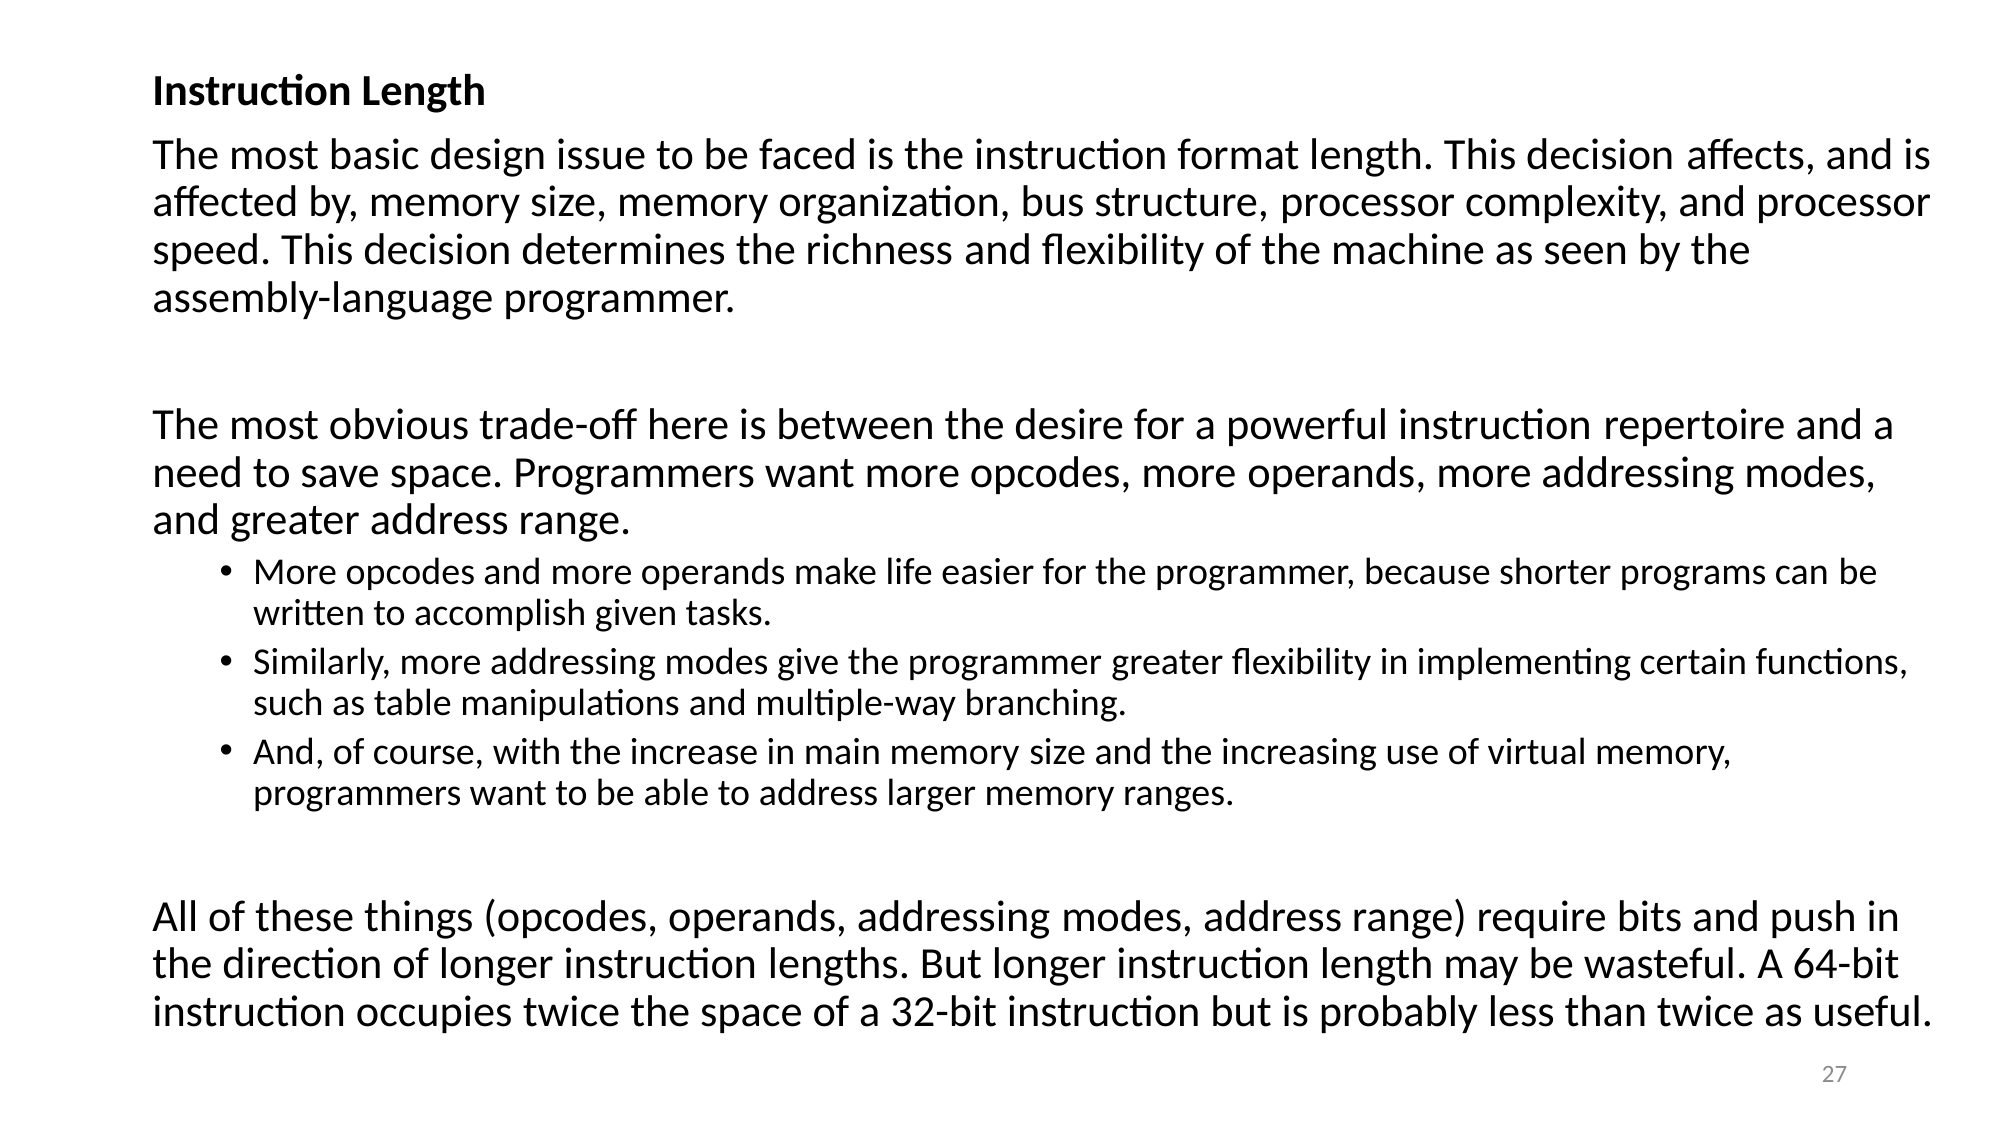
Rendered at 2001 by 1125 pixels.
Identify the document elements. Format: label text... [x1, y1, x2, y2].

slide_number 27 [1412, 1042, 1863, 1103]
list Instruction Length The most basic design issue to be faced is the instruction format length. This decision affects, and is affected by, memory size, memory organization, bus structure, processor complexity, and processor speed. This decision determines the richness and flexibility of the machine as seen by the assembly-language programmer. The most obvious trade-off here is between the desire for a powerful instruction repertoire and a need to save space. Programmers want more opcodes, more operands, more addressing modes, and greater address range. More opcodes and more operands make life easier for the programmer, because shorter programs can be written to accomplish given tasks. Similarly, more addressing modes give the programmer greater flexibility in implementing certain functions, such as table manipulations and multiple-way branching. And, of course, with the increase in main memory size and the increasing use of virtual memory, programmers want to be able to address larger memory ranges. All of these things (opcodes, operands, addressing modes, address range) require bits and push in the direction of longer instruction lengths. But longer instruction length may be wasteful. A 64-bit instruction occupies twice the space of a 32-bit instruction but is probably less than twice as useful. [137, 59, 1956, 1103]
